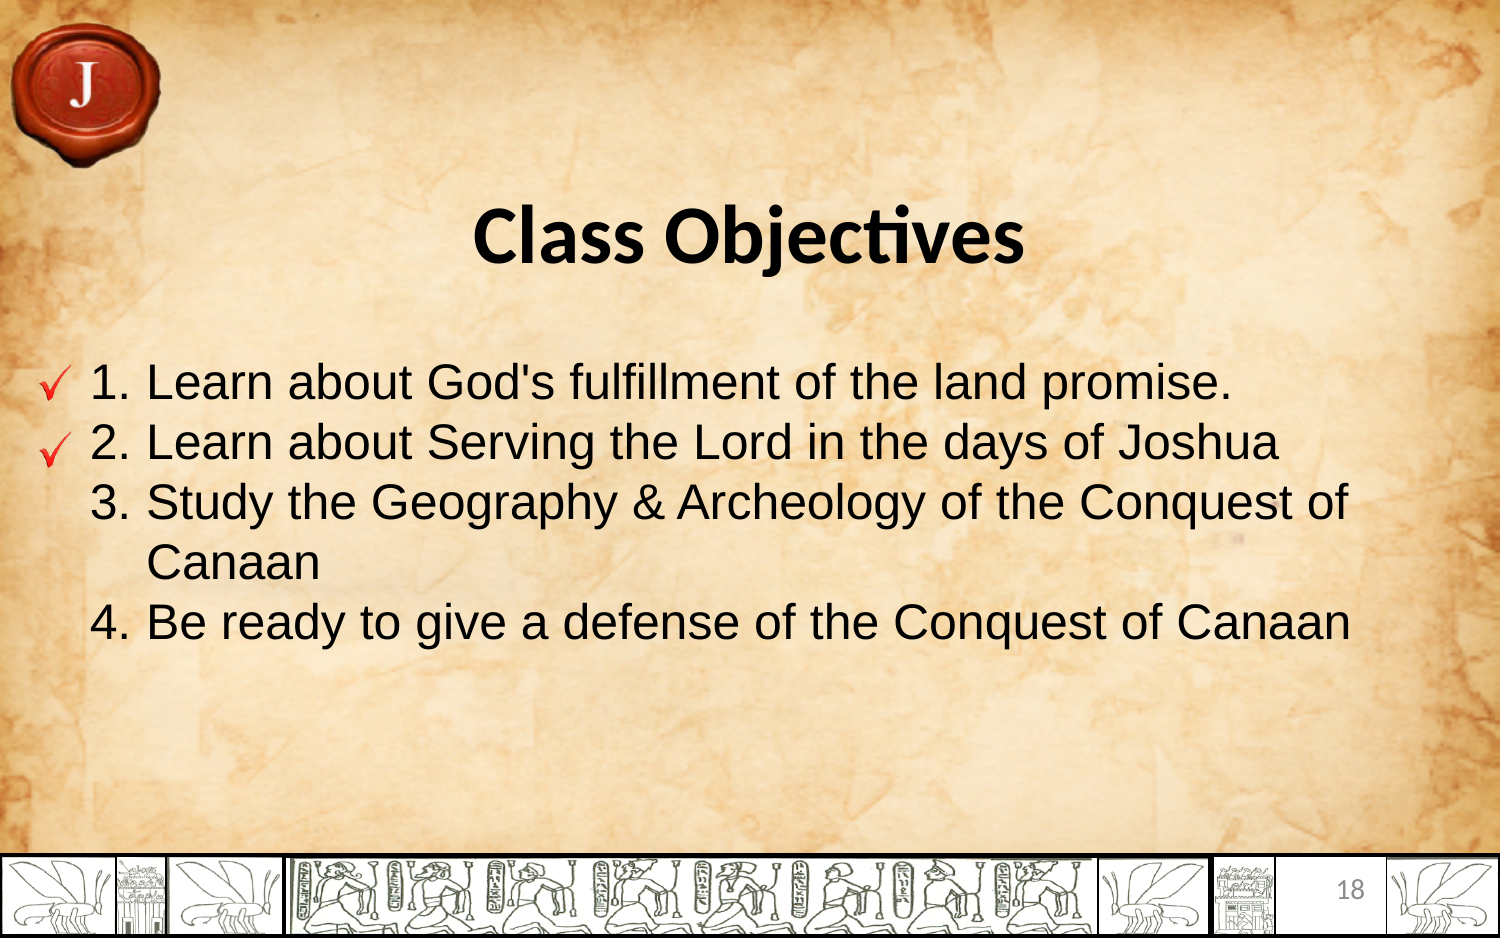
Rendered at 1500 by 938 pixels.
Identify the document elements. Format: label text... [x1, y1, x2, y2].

picture [0, 0, 1500, 853]
picture [290, 858, 1092, 934]
picture [1099, 858, 1208, 934]
text_box Class Objectives Learn about God's fulfillment of the land promise. Learn about Serving the Lord in the days of Joshua Study the Geography & Archeology of the Conquest of Canaan Be ready to give a defense of the Conquest of Canaan [74, 172, 1425, 693]
picture [117, 857, 165, 934]
picture [1214, 857, 1274, 934]
slide_number 18 [1283, 863, 1381, 914]
picture [1387, 857, 1498, 934]
picture [167, 857, 282, 934]
picture [2, 857, 115, 934]
